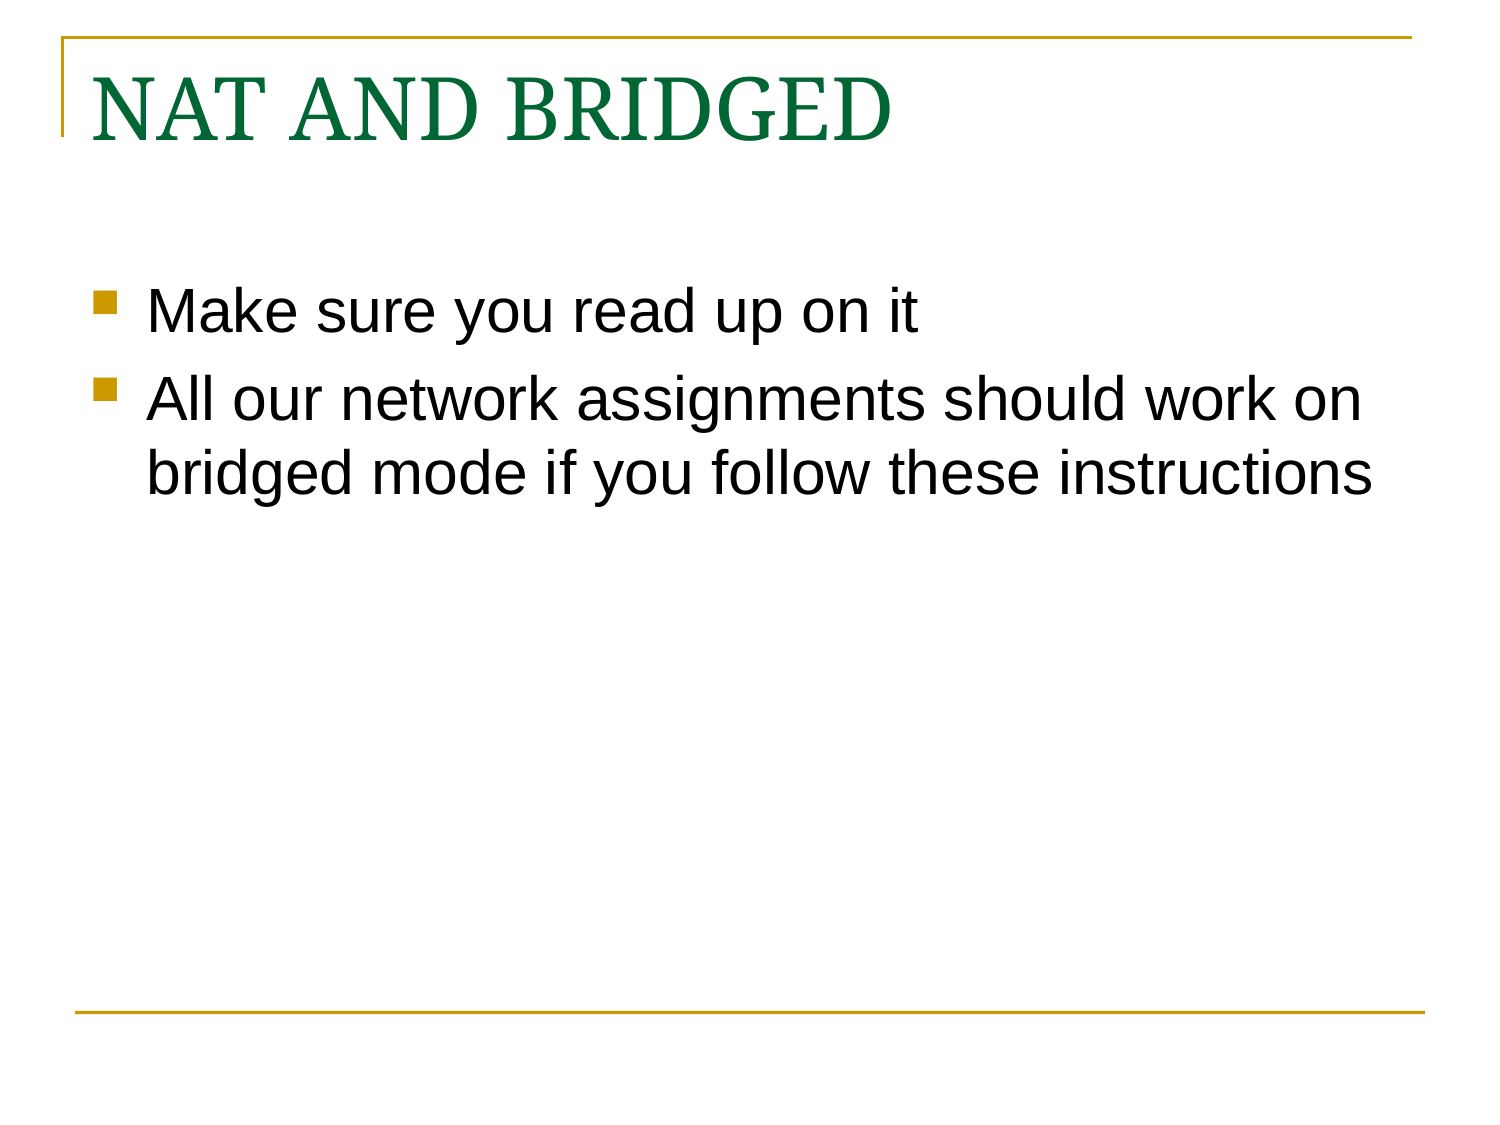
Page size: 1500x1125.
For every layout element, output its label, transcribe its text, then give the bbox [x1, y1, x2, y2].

title NAT AND BRIDGED [75, 45, 1425, 233]
list Make sure you read up on it All our network assignments should work on bridged mode if you follow these instructions [75, 262, 1425, 1006]
